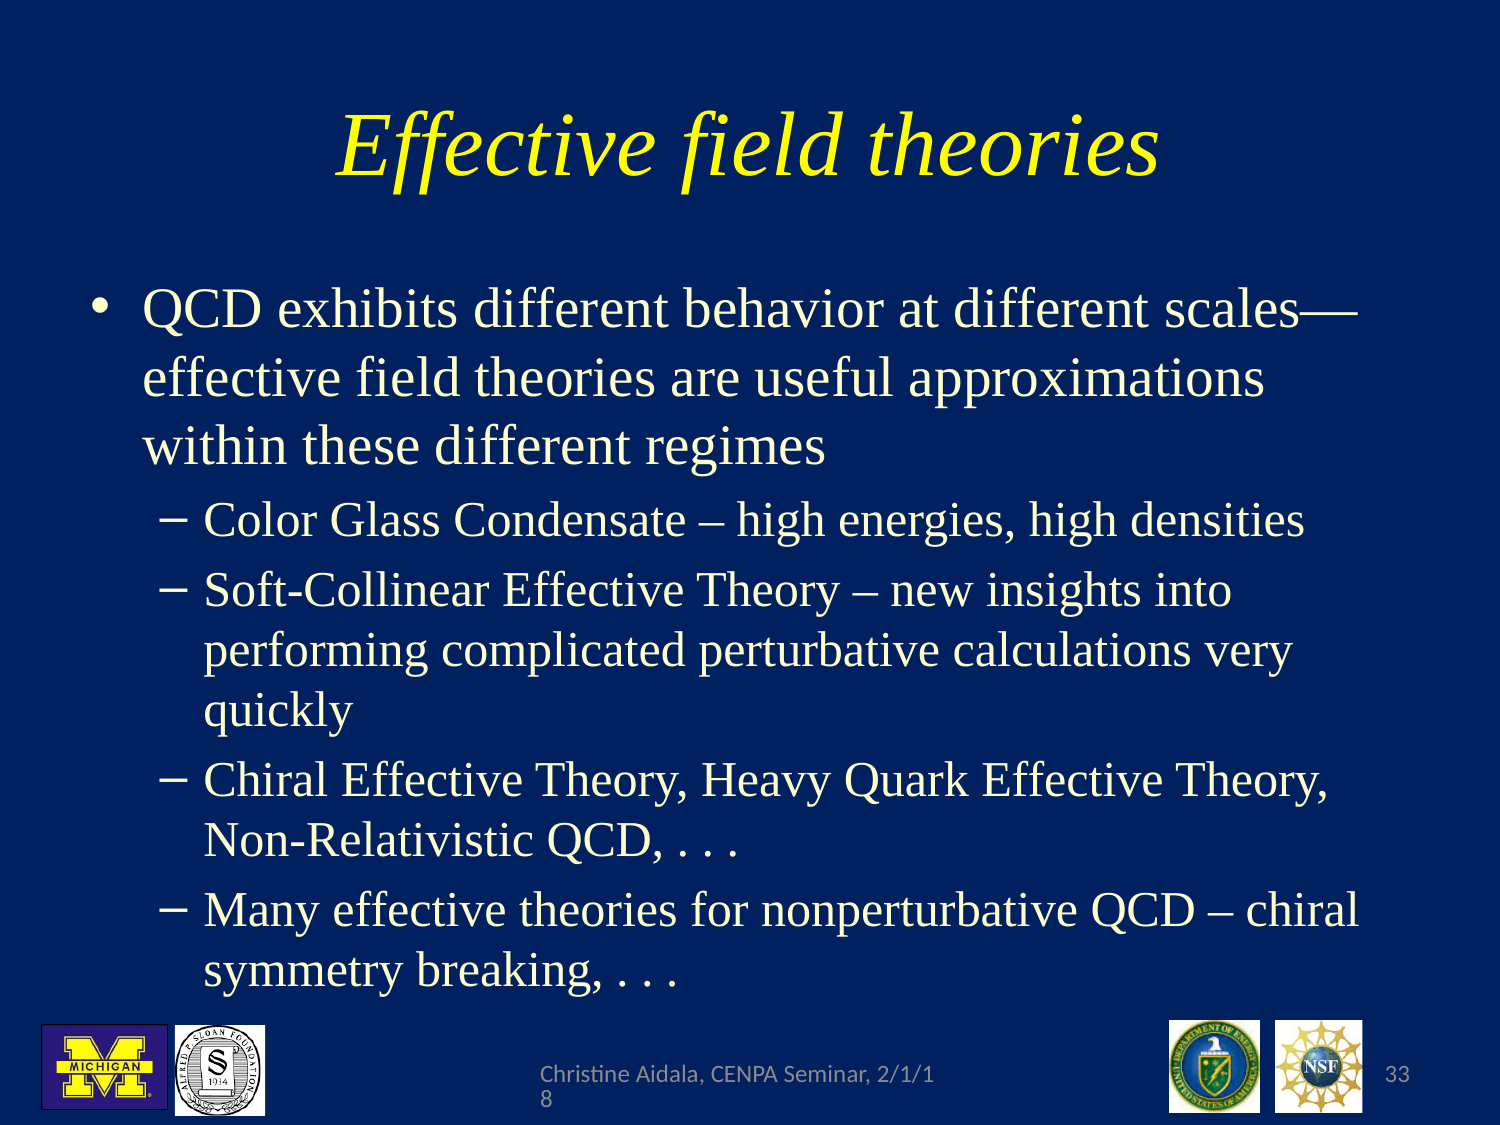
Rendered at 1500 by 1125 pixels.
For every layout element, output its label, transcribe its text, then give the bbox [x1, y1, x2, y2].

picture [174, 1025, 266, 1116]
title Effective field theories [75, 45, 1425, 233]
picture [1275, 1020, 1363, 1042]
picture [1169, 1103, 1260, 1113]
footer Christine Aidala, CENPA Seminar, 2/1/18 [525, 1042, 963, 1103]
picture [1169, 1020, 1260, 1042]
picture [1275, 1103, 1363, 1113]
picture [41, 1024, 168, 1110]
list QCD exhibits different behavior at different scales—effective field theories are useful approximations within these different regimes Color Glass Condensate – high energies, high densities Soft-Collinear Effective Theory – new insights into performing complicated perturbative calculations very quickly Chiral Effective Theory, Heavy Quark Effective Theory, Non-Relativistic QCD, . . . Many effective theories for nonperturbative QCD – chiral symmetry breaking, . . . [75, 262, 1425, 1005]
slide_number 33 [1074, 1042, 1425, 1103]
